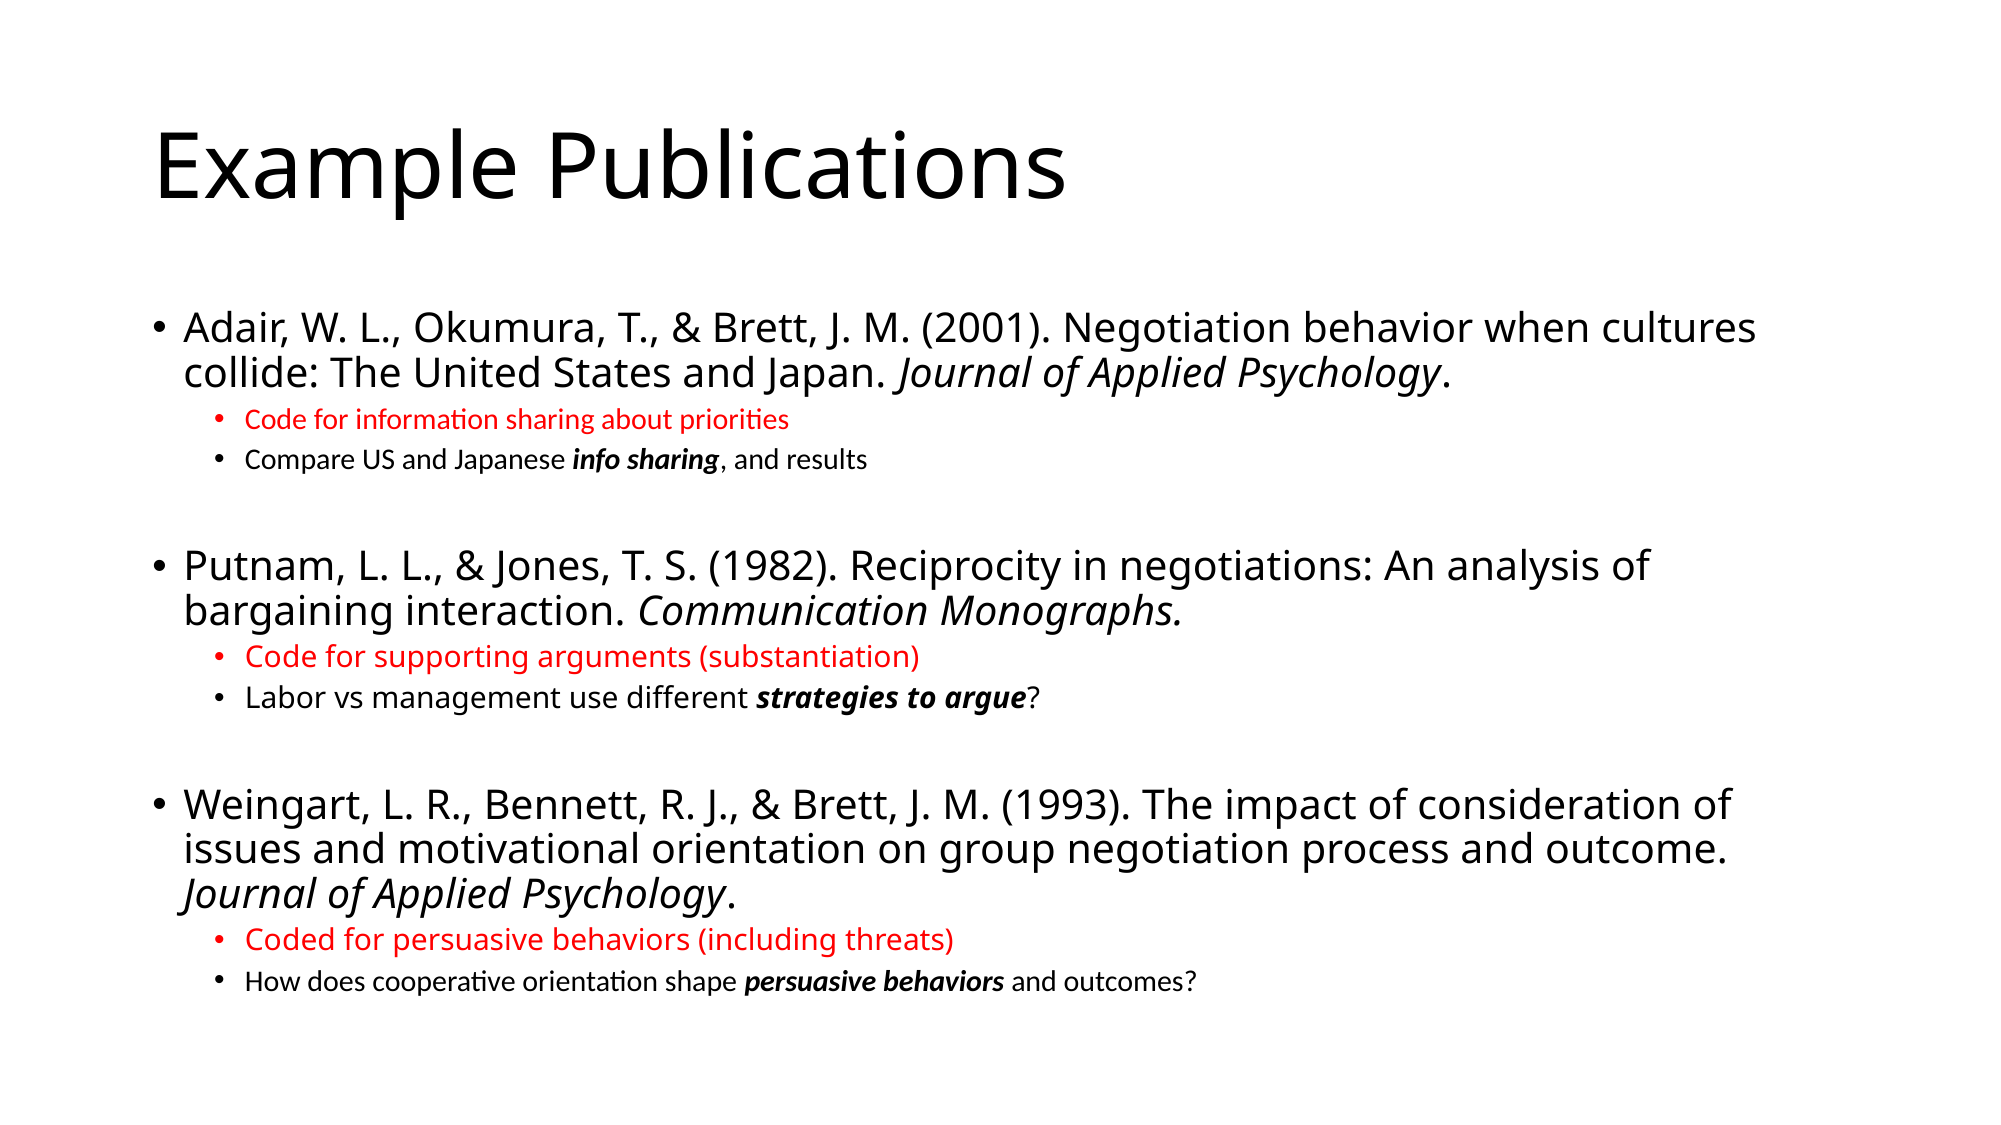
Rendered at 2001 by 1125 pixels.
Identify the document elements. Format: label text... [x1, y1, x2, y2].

title Example Publications [137, 59, 1863, 278]
list Adair, W. L., Okumura, T., & Brett, J. M. (2001). Negotiation behavior when cultures collide: The United States and Japan. Journal of Applied Psychology. Code for information sharing about priorities Compare US and Japanese info sharing, and results Putnam, L. L., & Jones, T. S. (1982). Reciprocity in negotiations: An analysis of bargaining interaction. Communication Monographs. Code for supporting arguments (substantiation) Labor vs management use different strategies to argue? Weingart, L. R., Bennett, R. J., & Brett, J. M. (1993). The impact of consideration of issues and motivational orientation on group negotiation process and outcome. Journal of Applied Psychology. Coded for persuasive behaviors (including threats) How does cooperative orientation shape persuasive behaviors and outcomes? [137, 299, 1863, 1014]
